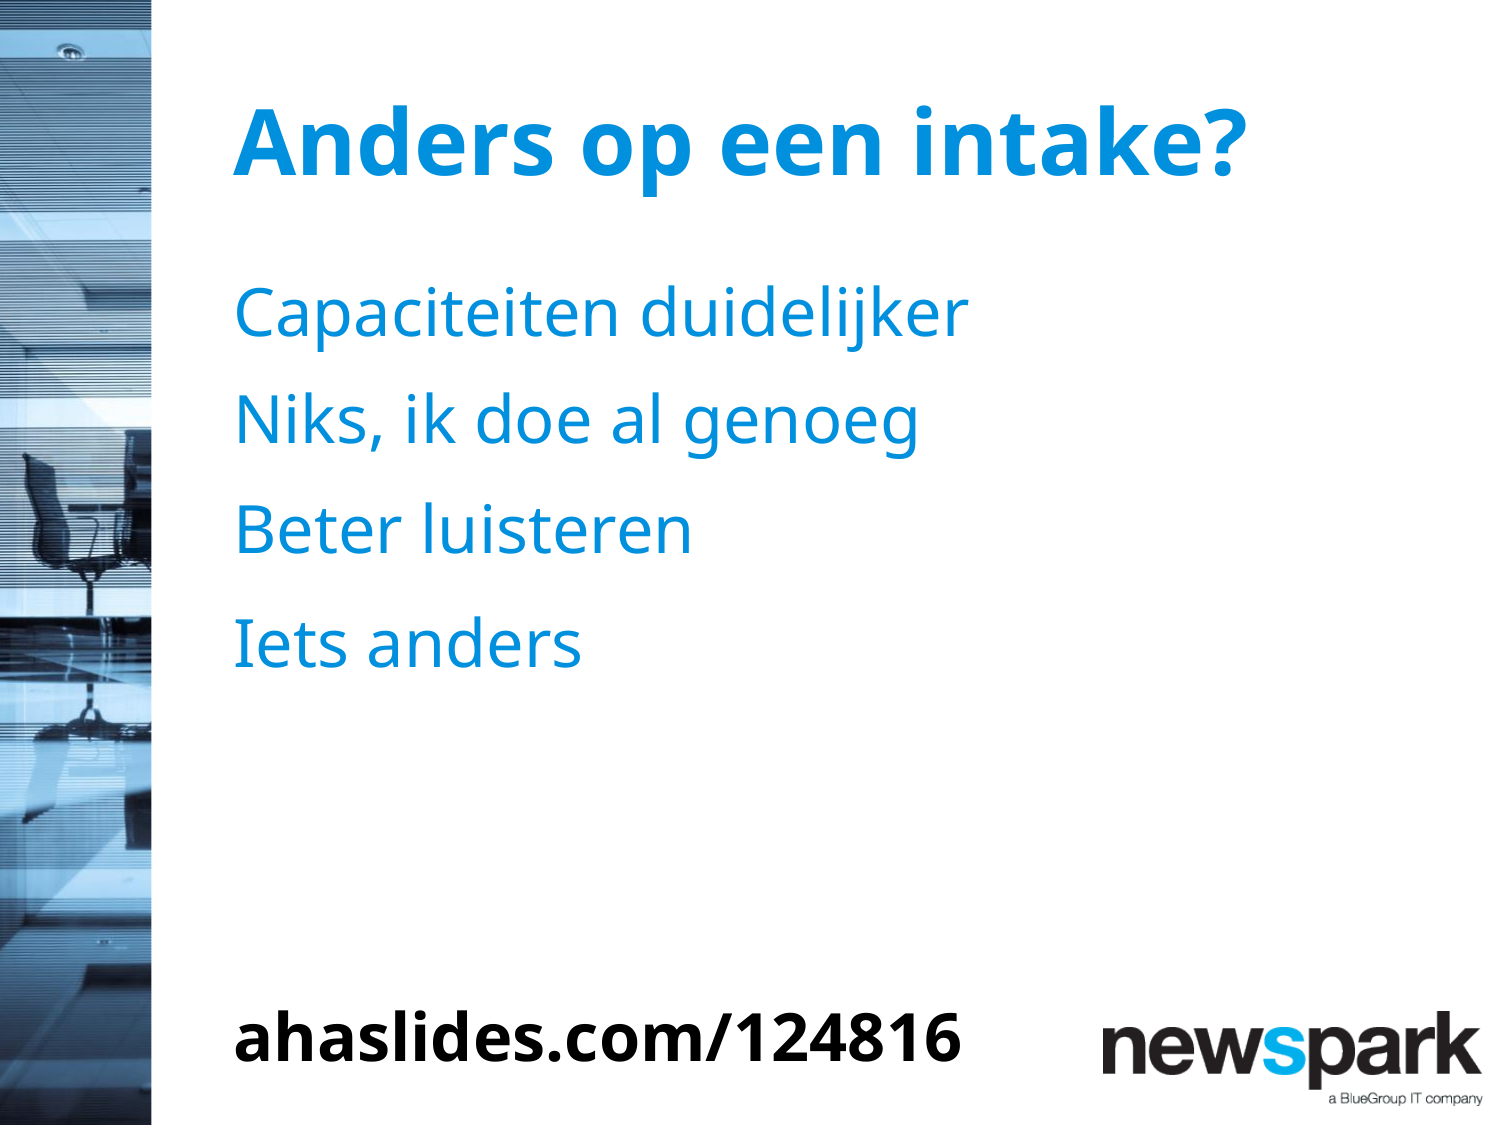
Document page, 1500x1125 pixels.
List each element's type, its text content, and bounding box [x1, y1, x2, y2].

text_box Beter luisteren [218, 479, 1471, 579]
text_box Niks, ik doe al genoeg [218, 369, 1425, 468]
text_box ahaslides.com/124816 [218, 940, 1425, 1125]
list Capaciteiten duidelijker [218, 262, 1425, 362]
picture [1425, 1011, 1483, 1106]
title Anders op een intake? [218, 44, 1425, 233]
picture [0, 0, 152, 1125]
text_box Iets anders [218, 593, 1471, 693]
